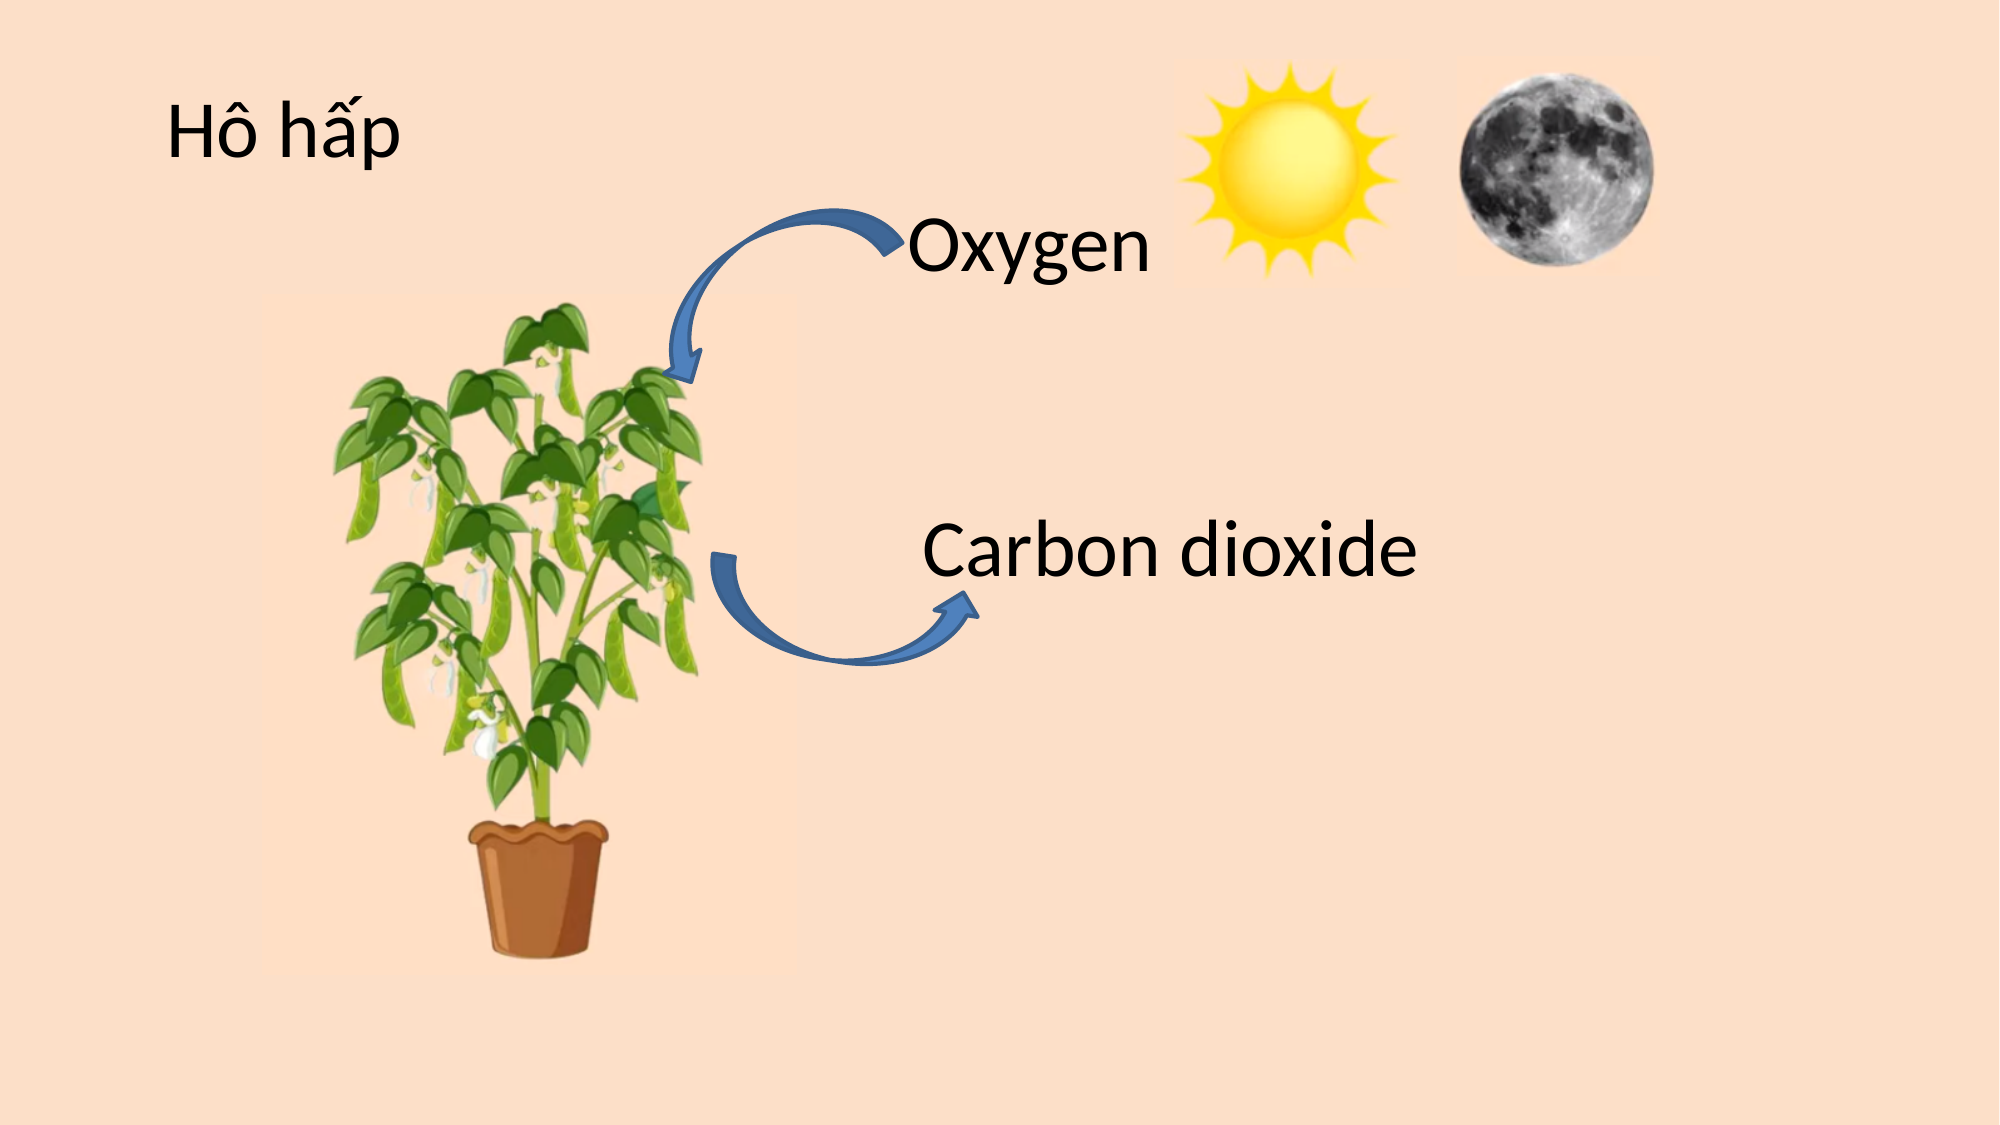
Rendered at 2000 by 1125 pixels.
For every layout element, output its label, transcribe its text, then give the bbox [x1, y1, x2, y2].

text_box [687, 208, 905, 293]
text_box Oxygen [892, 182, 1168, 295]
text_box Hô hấp [151, 68, 417, 181]
picture [1174, 59, 1410, 288]
picture [262, 294, 797, 976]
text_box [801, 590, 980, 667]
text_box Carbon dioxide [907, 487, 1435, 600]
picture [1457, 56, 1660, 276]
